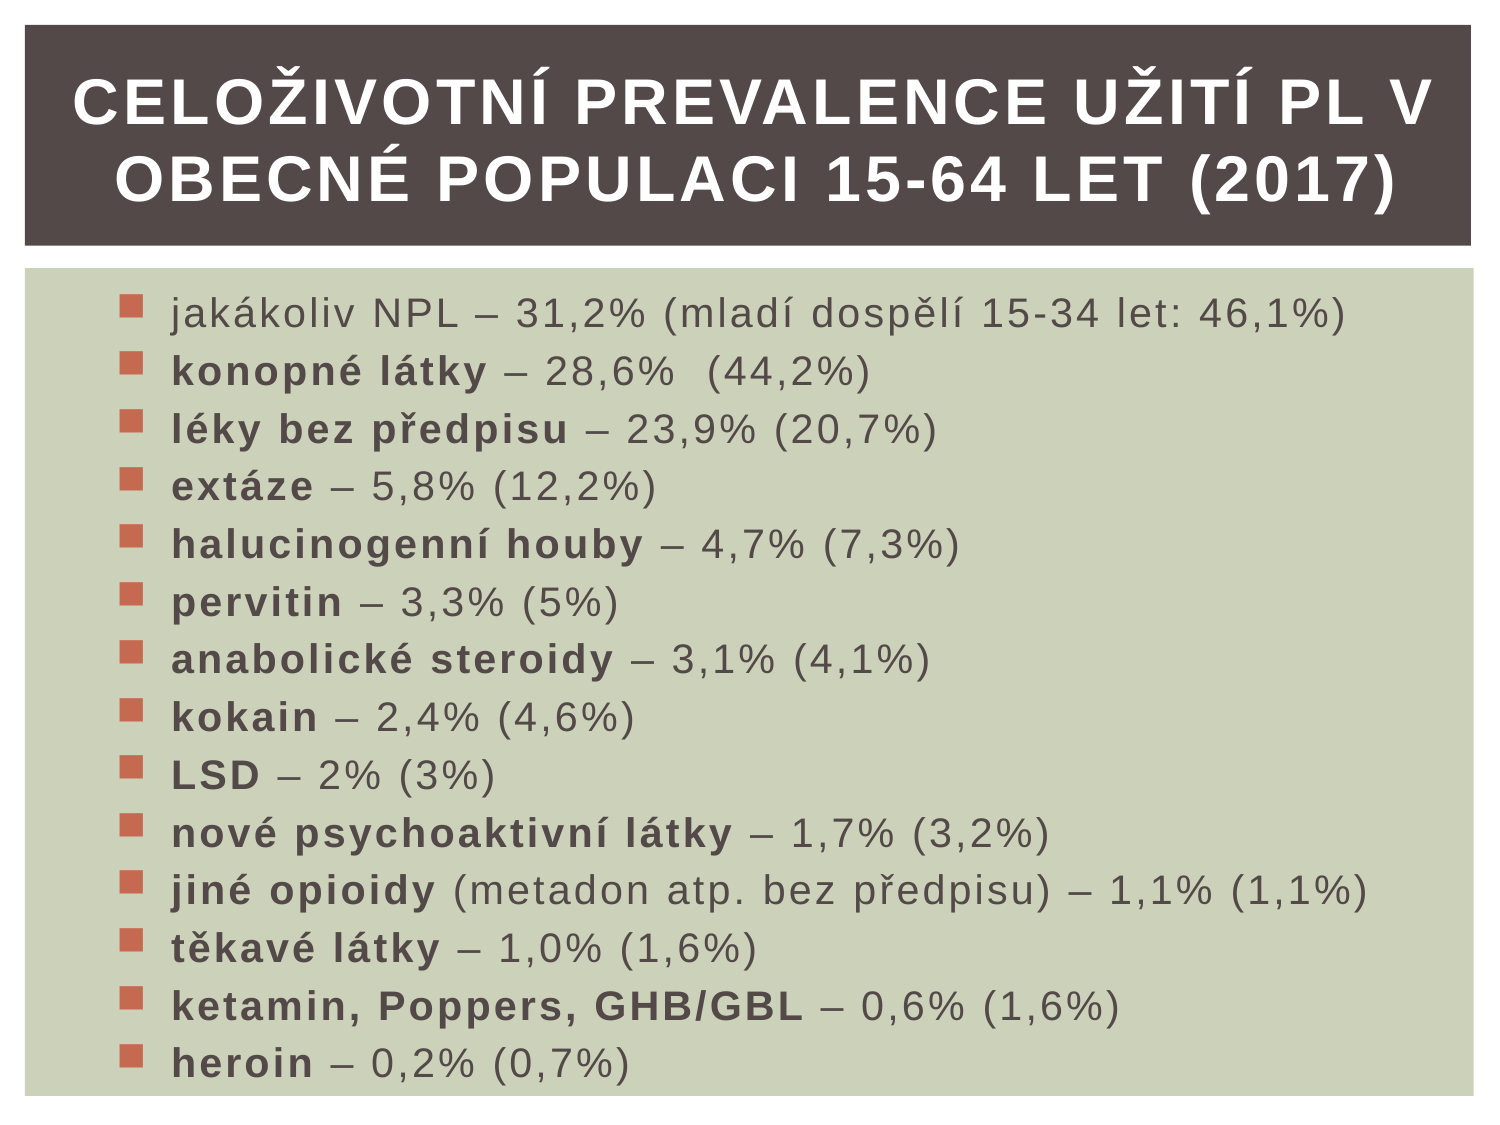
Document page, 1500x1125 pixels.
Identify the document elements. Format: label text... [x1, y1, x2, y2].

list jakákoliv NPL – 31,2% (mladí dospělí 15-34 let: 46,1%) konopné látky – 28,6% (44,2%) léky bez předpisu – 23,9% (20,7%) extáze – 5,8% (12,2%) halucinogenní houby – 4,7% (7,3%) pervitin – 3,3% (5%) anabolické steroidy – 3,1% (4,1%) kokain – 2,4% (4,6%) LSD – 2% (3%) nové psychoaktivní látky – 1,7% (3,2%) jiné opioidy (metadon atp. bez předpisu) – 1,1% (1,1%) těkavé látky – 1,0% (1,6%) ketamin, Poppers, GHB/GBL – 0,6% (1,6%) heroin – 0,2% (0,7%) [100, 278, 1424, 1094]
title Celoživotní prevalence užití PL v obecné populaci 15-64 let (2017) [41, 19, 1471, 256]
